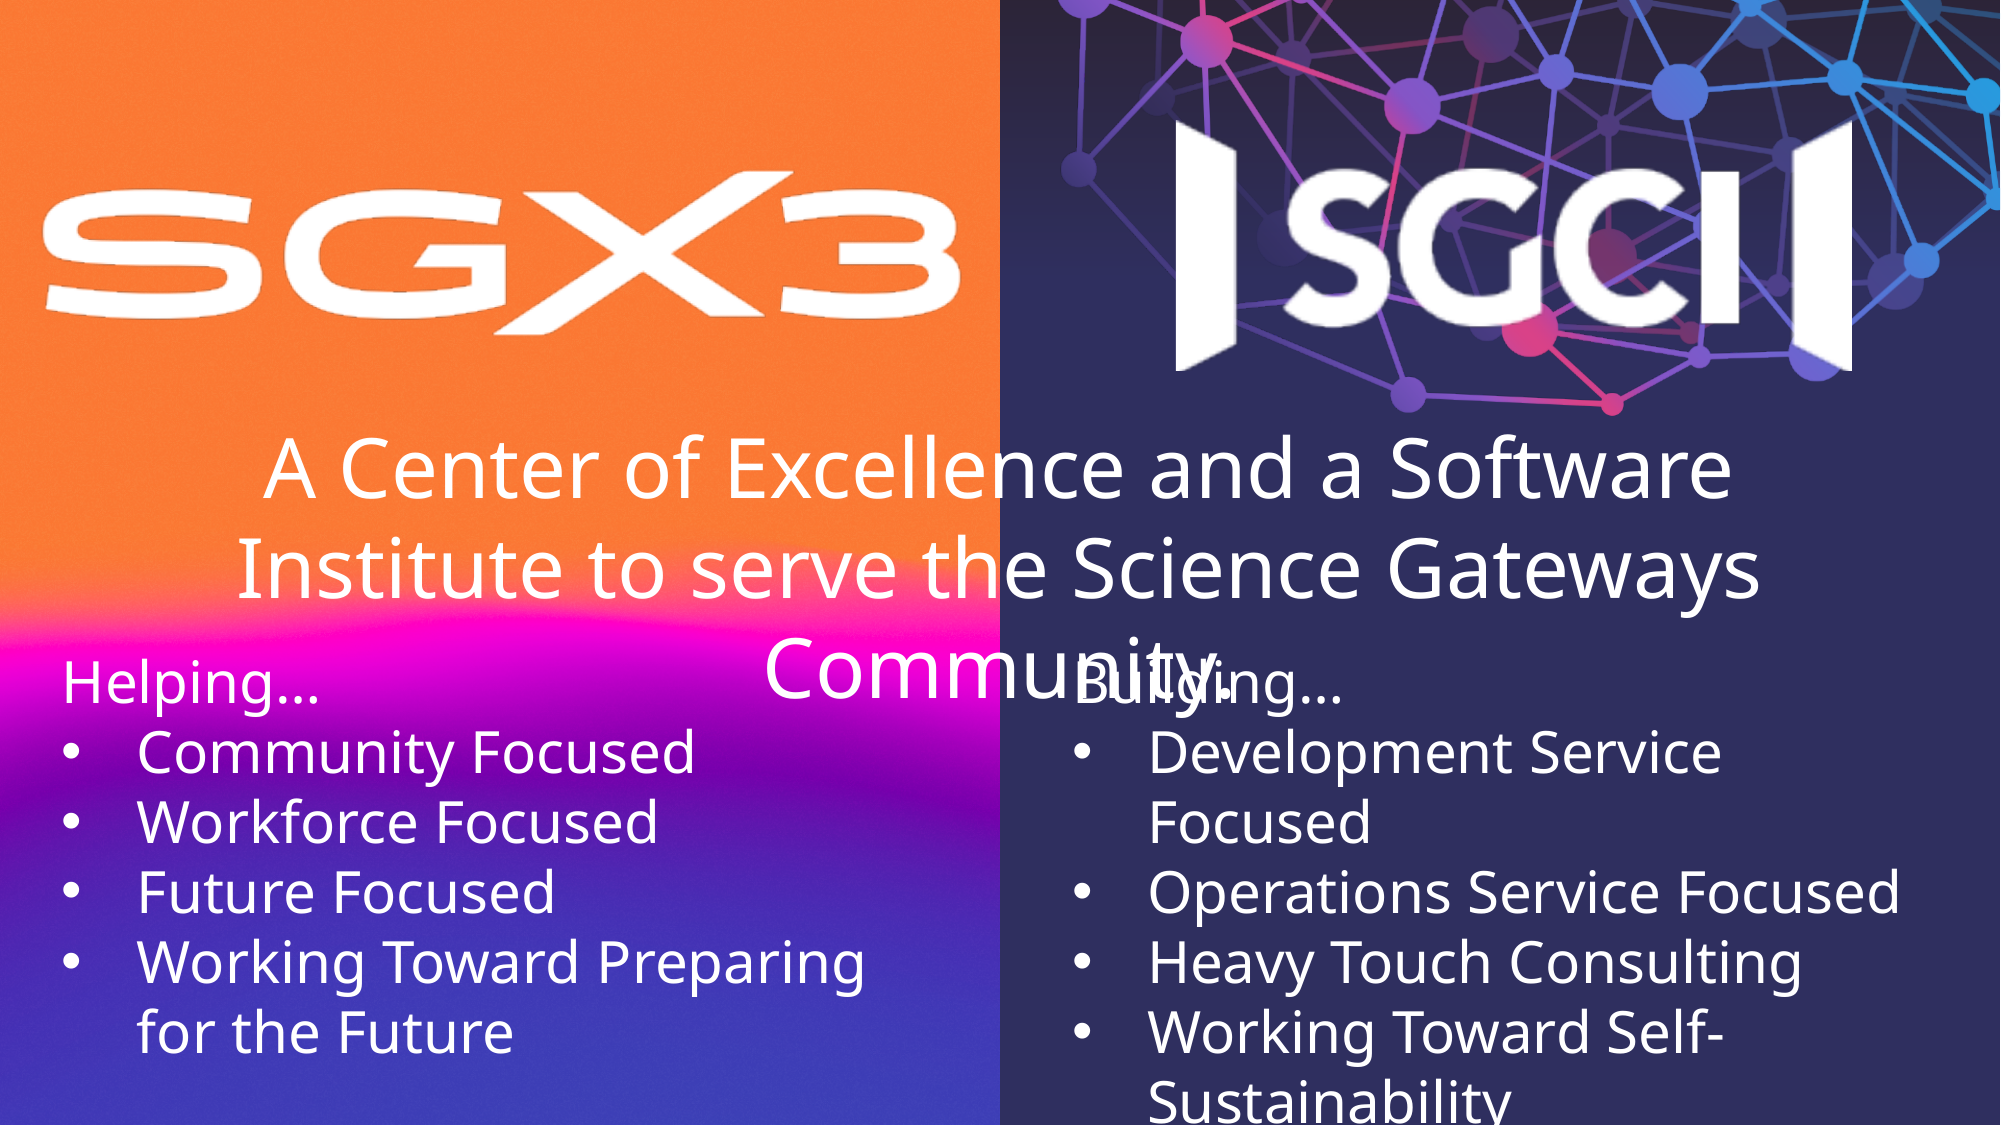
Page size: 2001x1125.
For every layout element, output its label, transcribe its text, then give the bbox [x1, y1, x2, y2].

picture [0, 0, 2001, 1125]
text_box Building… Development Service Focused Operations Service Focused Heavy Touch Consulting Working Toward Self-Sustainability [1057, 637, 1953, 1125]
text_box A Center of Excellence and a Software Institute to serve the Science Gateways Community. [1001, 407, 1925, 723]
